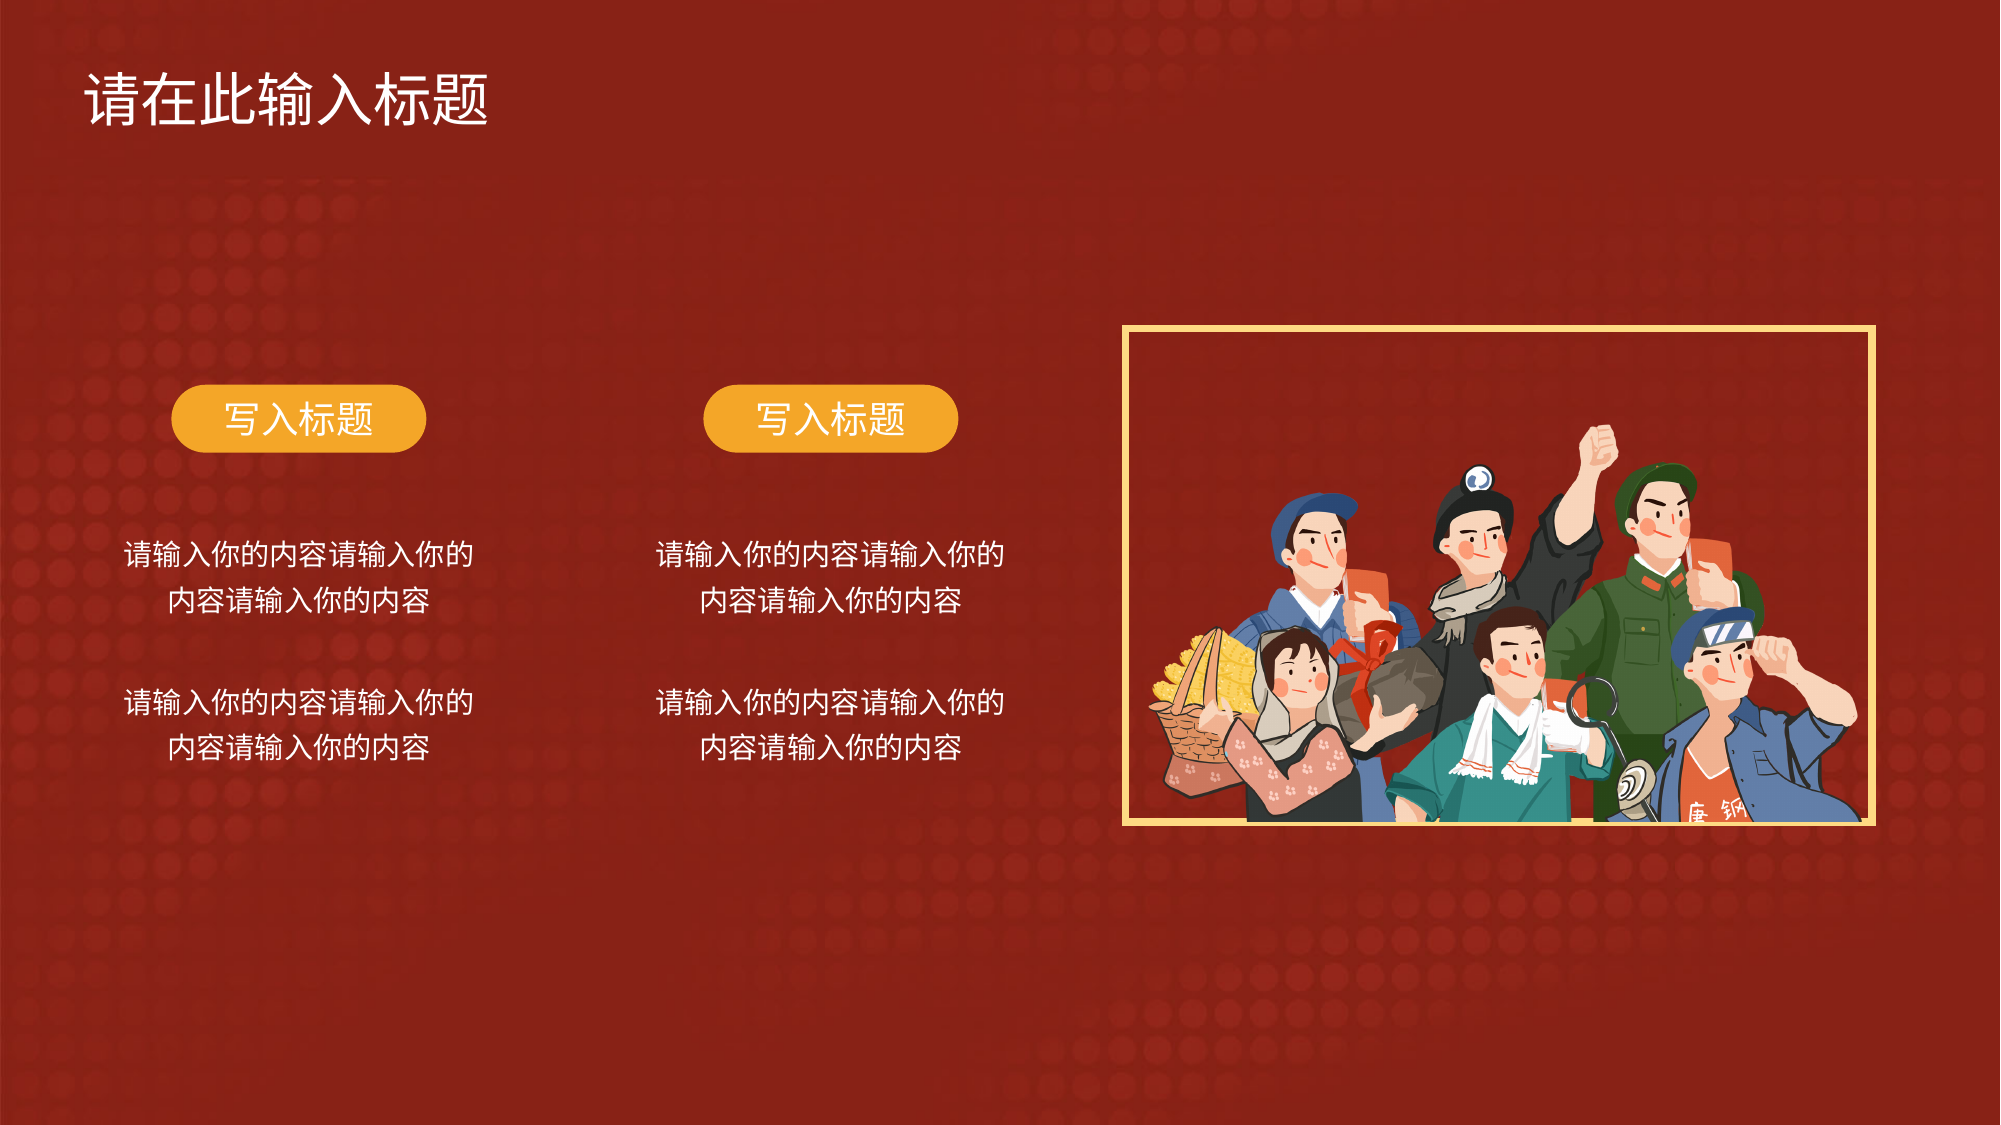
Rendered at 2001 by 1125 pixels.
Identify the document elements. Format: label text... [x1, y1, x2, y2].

picture [0, 0, 2000, 1125]
text_box 写入标题 [702, 383, 960, 454]
text_box [1125, 327, 1873, 823]
text_box 请输入你的内容请输入你的内容请输入你的内容 [640, 518, 1022, 634]
text_box 请输入你的内容请输入你的内容请输入你的内容 [108, 518, 490, 634]
text_box 请输入你的内容请输入你的内容请输入你的内容 [108, 666, 490, 782]
text_box 请输入你的内容请输入你的内容请输入你的内容 [640, 666, 1022, 782]
text_box 写入标题 [170, 383, 428, 454]
text_box 请在此输入标题 [67, 48, 659, 141]
